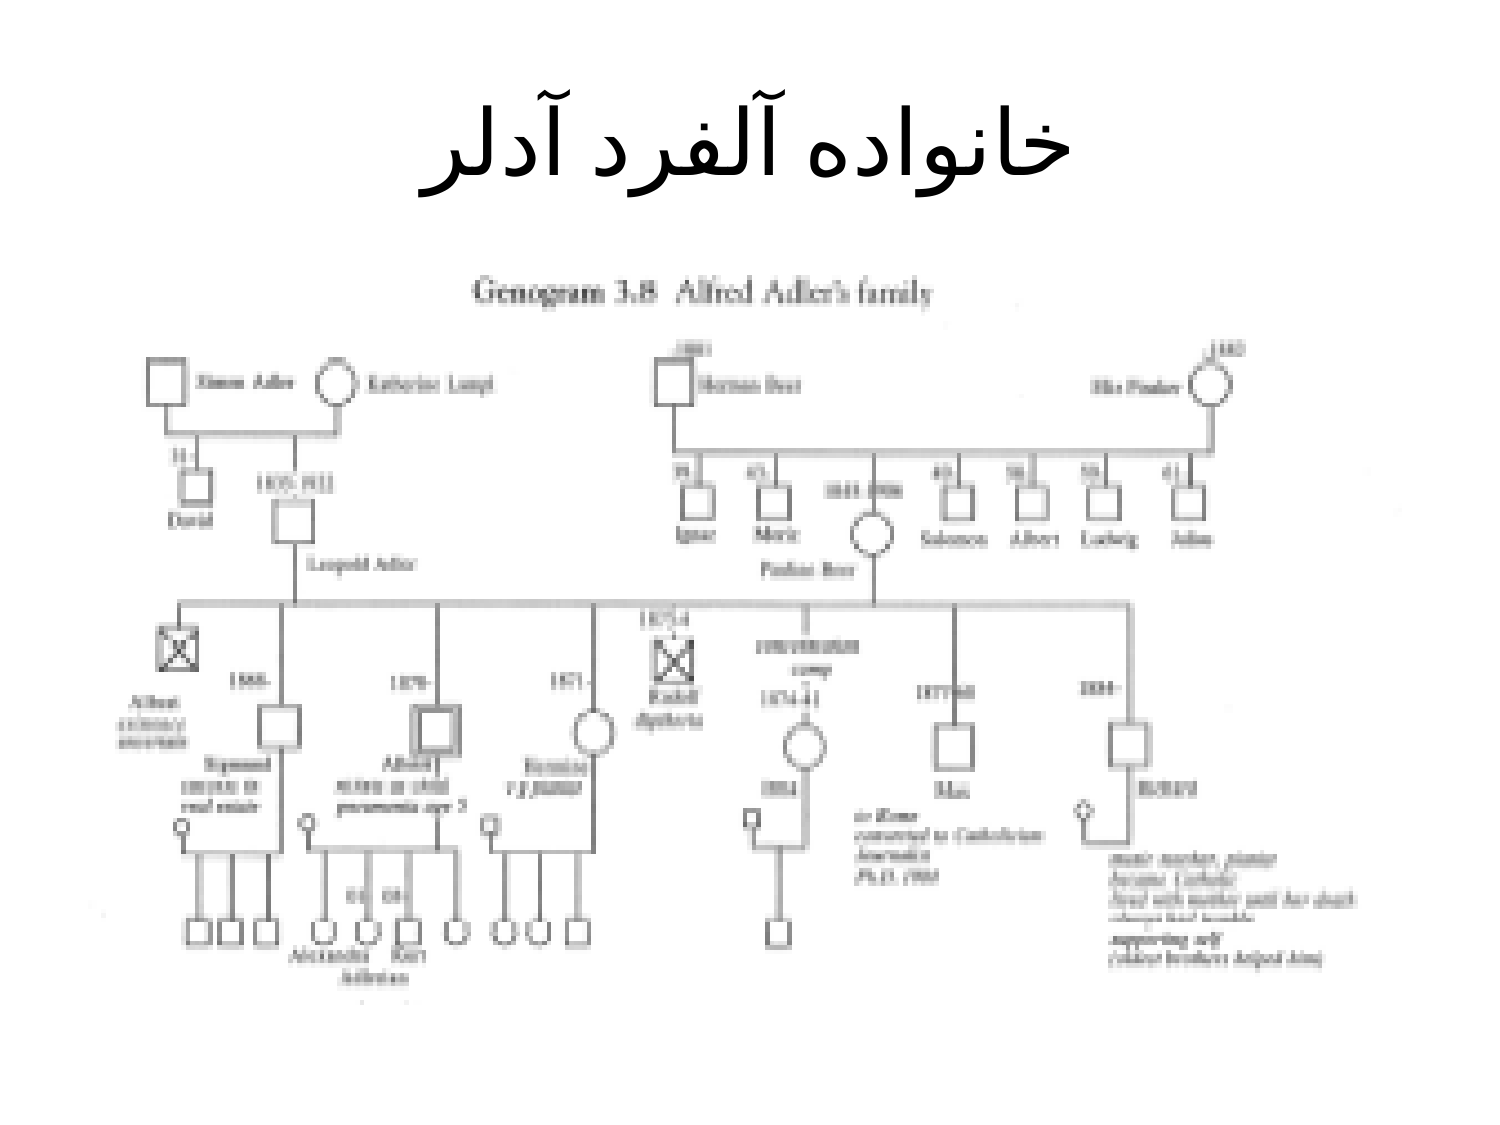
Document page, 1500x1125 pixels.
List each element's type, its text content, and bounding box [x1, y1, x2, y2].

title خانواده آلفرد آدلر [75, 45, 1425, 233]
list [74, 262, 1426, 1006]
